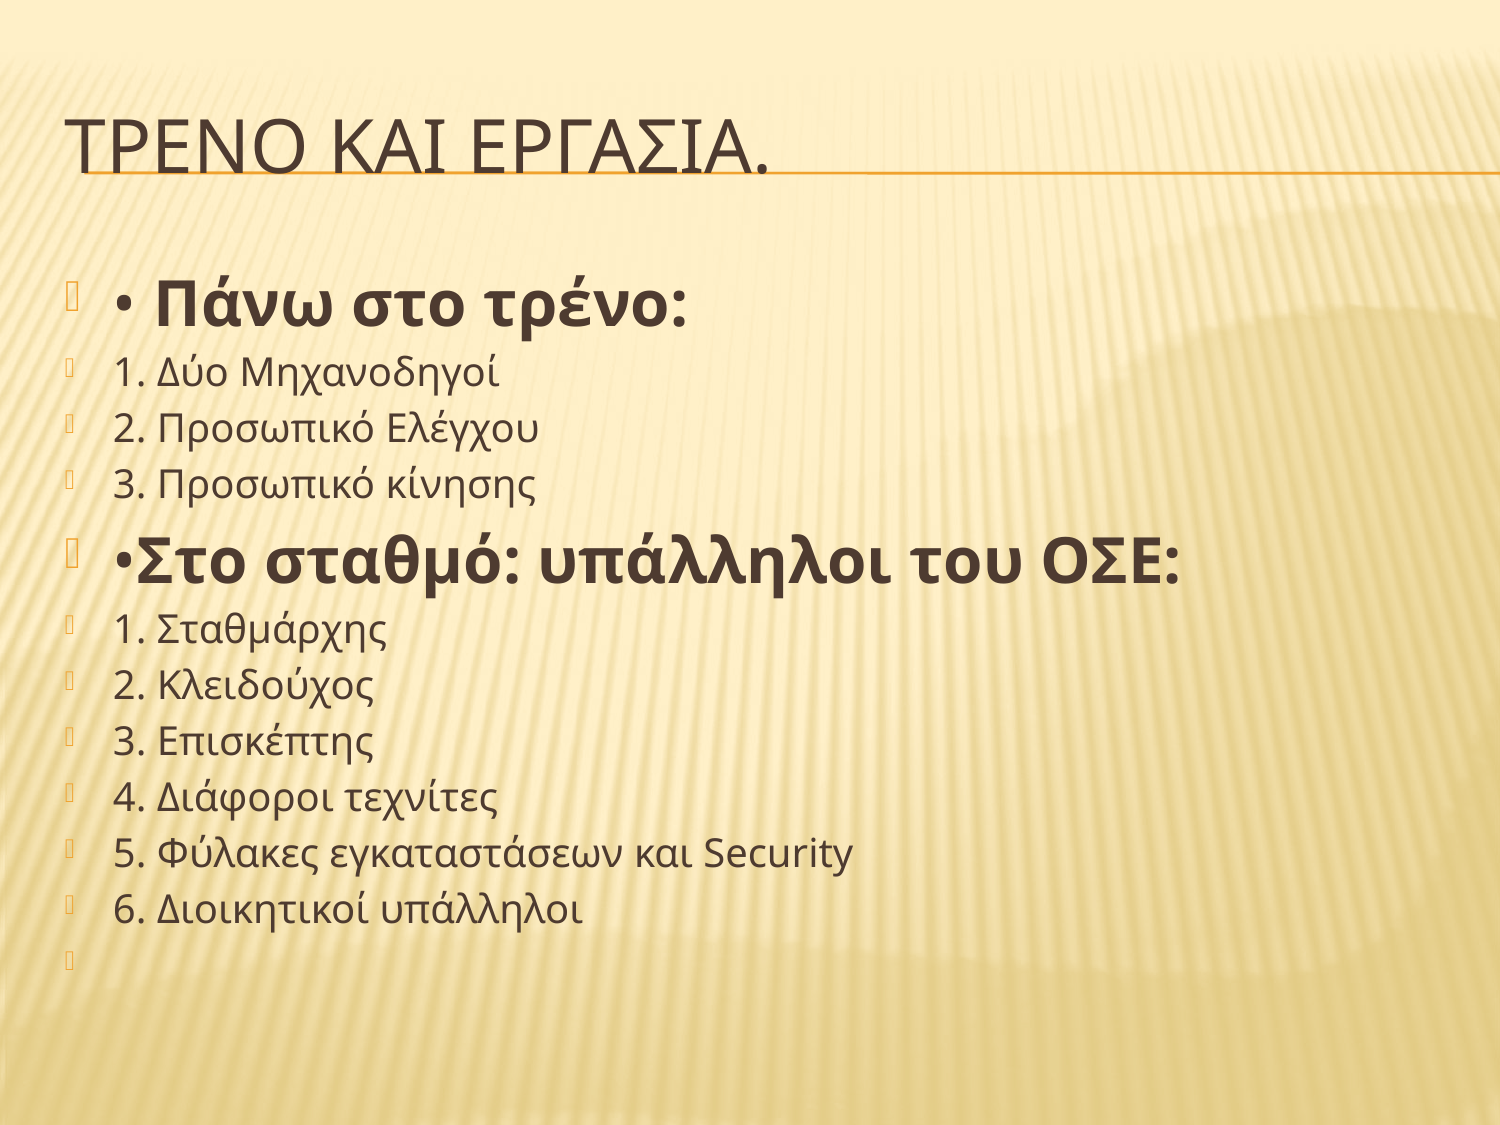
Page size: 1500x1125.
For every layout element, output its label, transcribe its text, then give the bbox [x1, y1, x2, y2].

title Τρενο και εργασια. [50, 75, 1475, 213]
list • Πάνω στο τρένο: 1. Δύο Μηχανοδηγοί 2. Προσωπικό Ελέγχου 3. Προσωπικό κίνησης •Στο σταθμό: υπάλληλοι του ΟΣΕ: 1. Σταθμάρχης 2. Κλειδούχος 3. Επισκέπτης 4. Διάφοροι τεχνίτες 5. Φύλακες εγκαταστάσεων και Security 6. Διοικητικοί υπάλληλοι [50, 254, 1475, 998]
